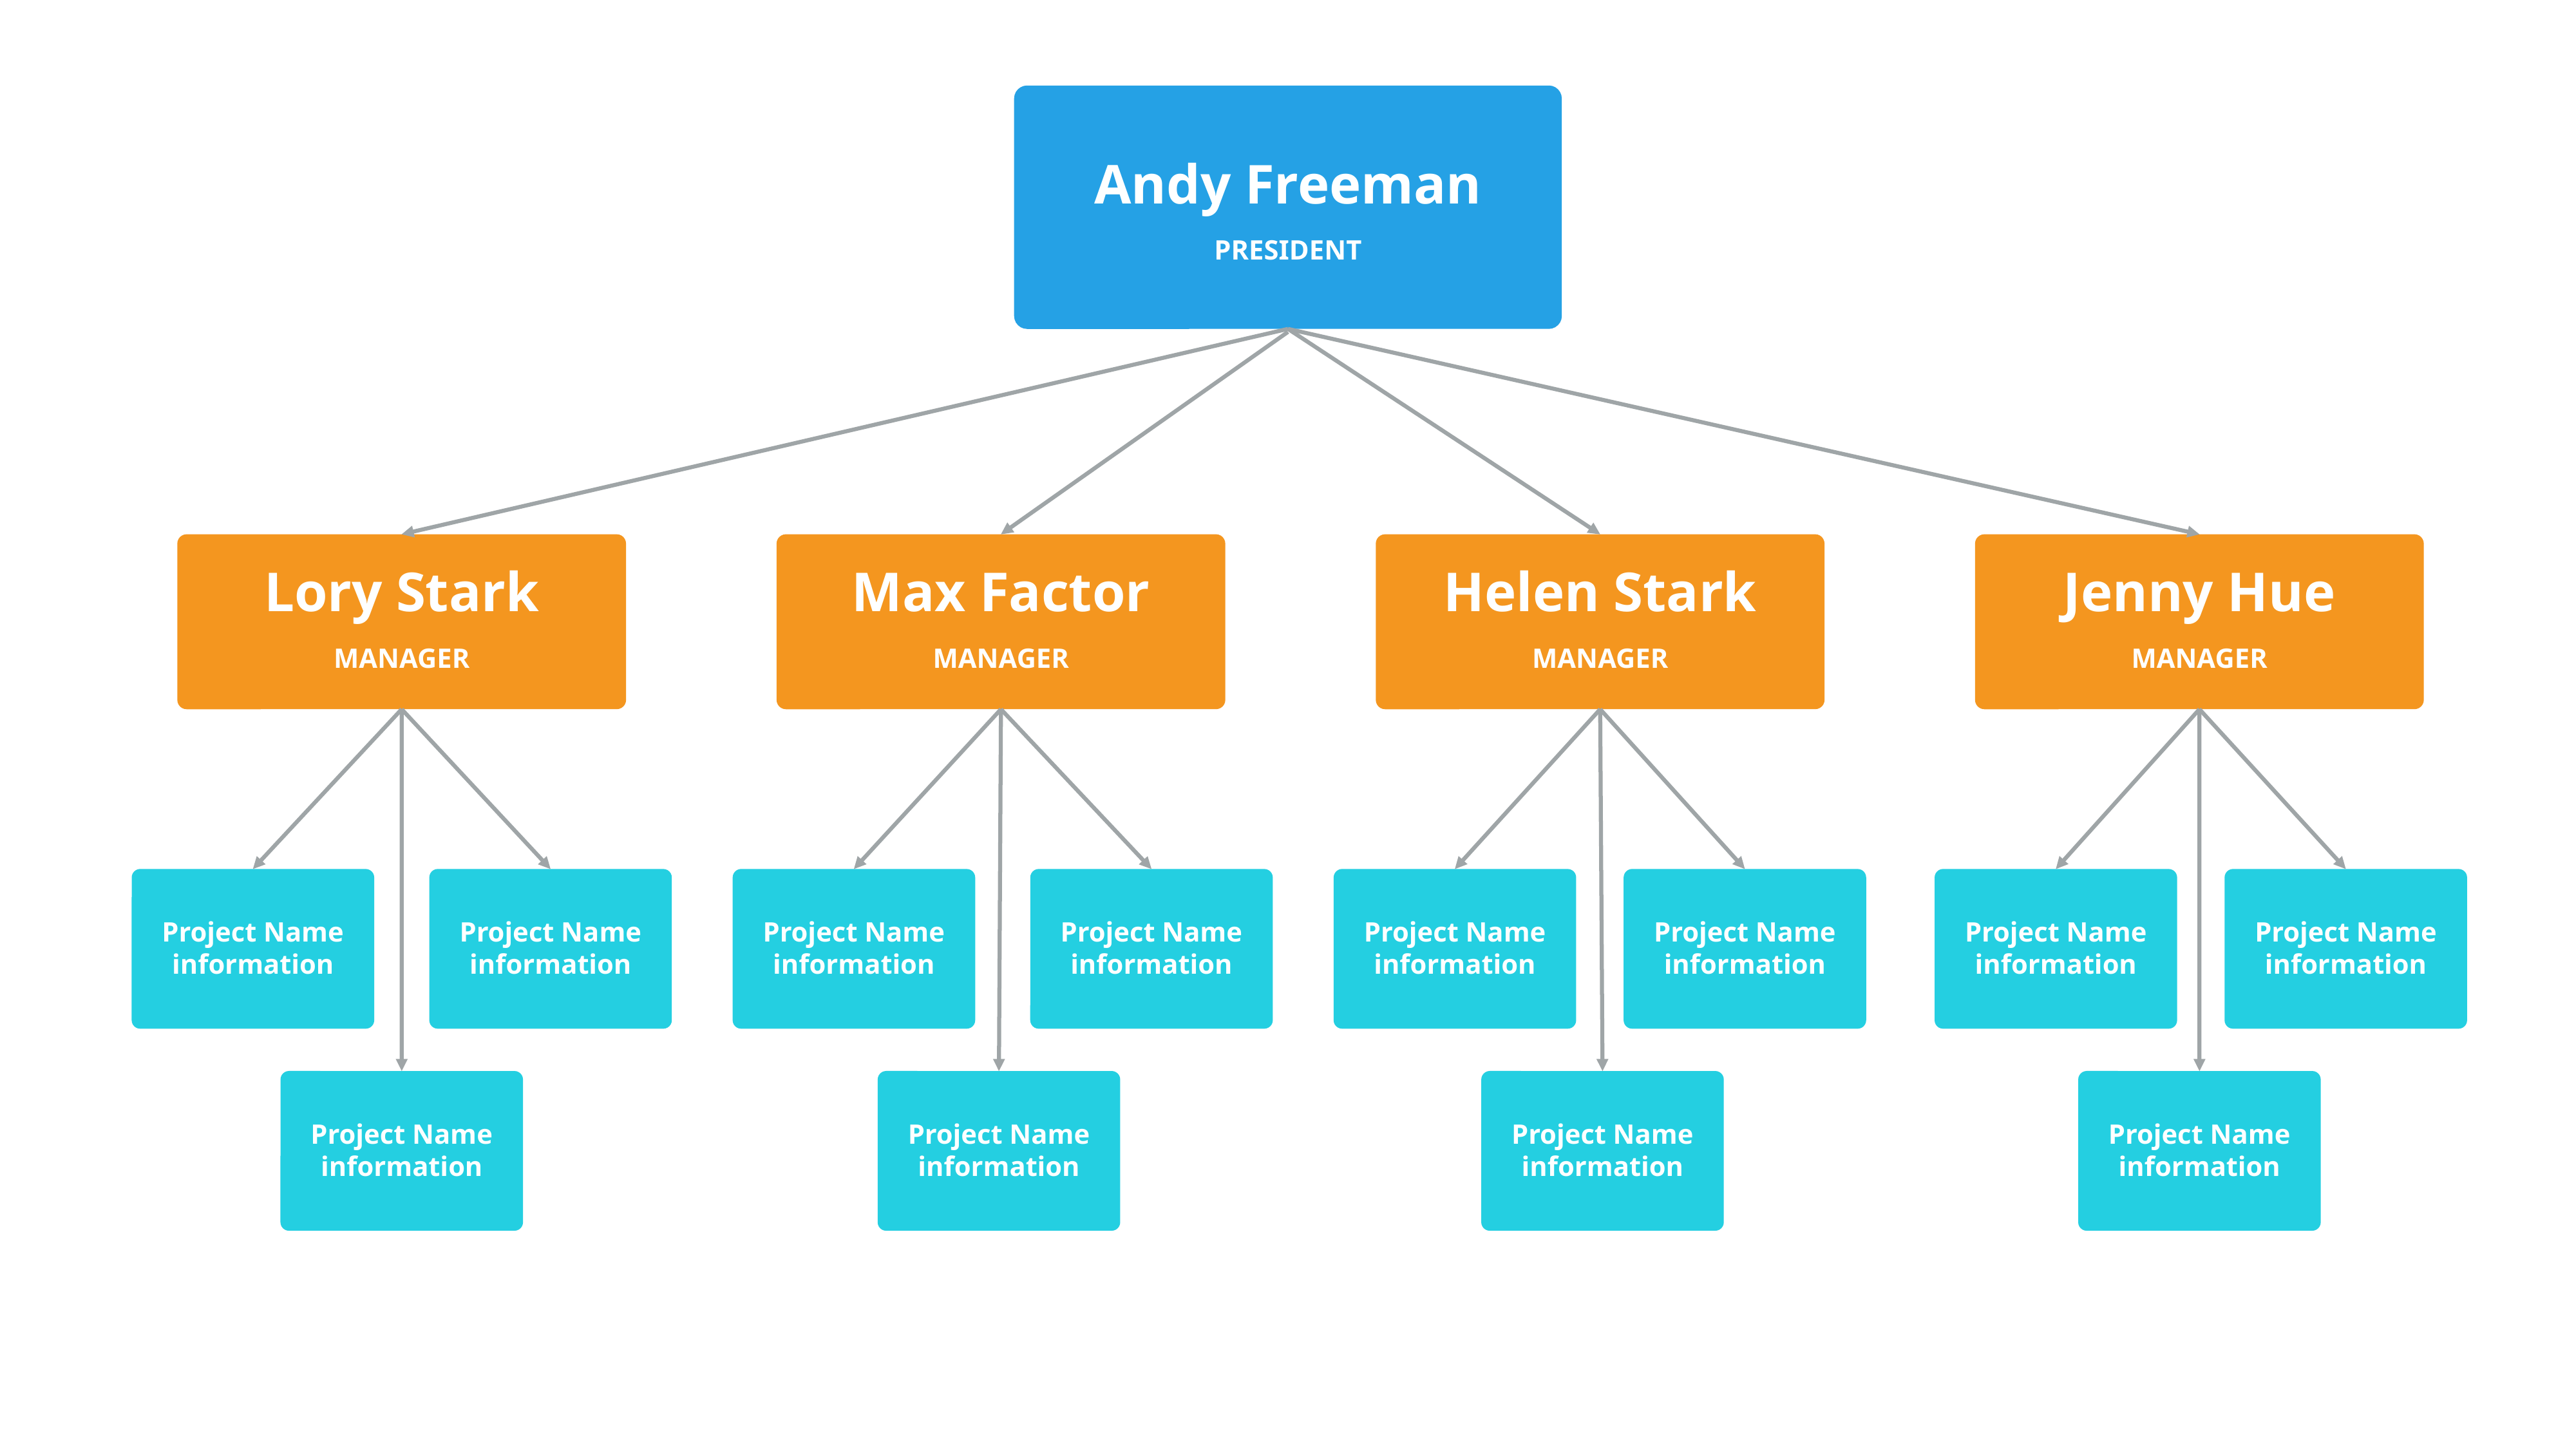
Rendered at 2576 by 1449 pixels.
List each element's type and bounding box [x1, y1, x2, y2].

text_box [1603, 709, 1745, 869]
text_box [2056, 709, 2199, 869]
text_box [401, 328, 1287, 535]
text_box [1001, 709, 1151, 869]
text_box [429, 869, 672, 1029]
text_box [1014, 85, 1562, 328]
text_box [999, 709, 1001, 1071]
text_box [131, 869, 375, 1029]
text_box [1030, 869, 1273, 1029]
text_box [1376, 535, 1825, 710]
text_box [776, 535, 1226, 710]
text_box [1600, 709, 1603, 1071]
text_box [1001, 332, 1288, 535]
text_box [252, 709, 401, 869]
text_box [1333, 869, 1577, 1029]
text_box [1455, 709, 1600, 869]
text_box [1975, 534, 2424, 710]
text_box [1935, 869, 2177, 1029]
text_box [1624, 869, 1866, 1029]
text_box [1287, 328, 2200, 535]
text_box [2200, 709, 2346, 869]
text_box [402, 709, 551, 869]
text_box [2078, 1071, 2321, 1231]
text_box [280, 1071, 524, 1231]
text_box [1481, 1071, 1724, 1231]
text_box [853, 709, 999, 869]
text_box [2224, 869, 2467, 1029]
text_box [177, 534, 627, 710]
text_box [877, 1071, 1121, 1231]
text_box [732, 869, 976, 1029]
